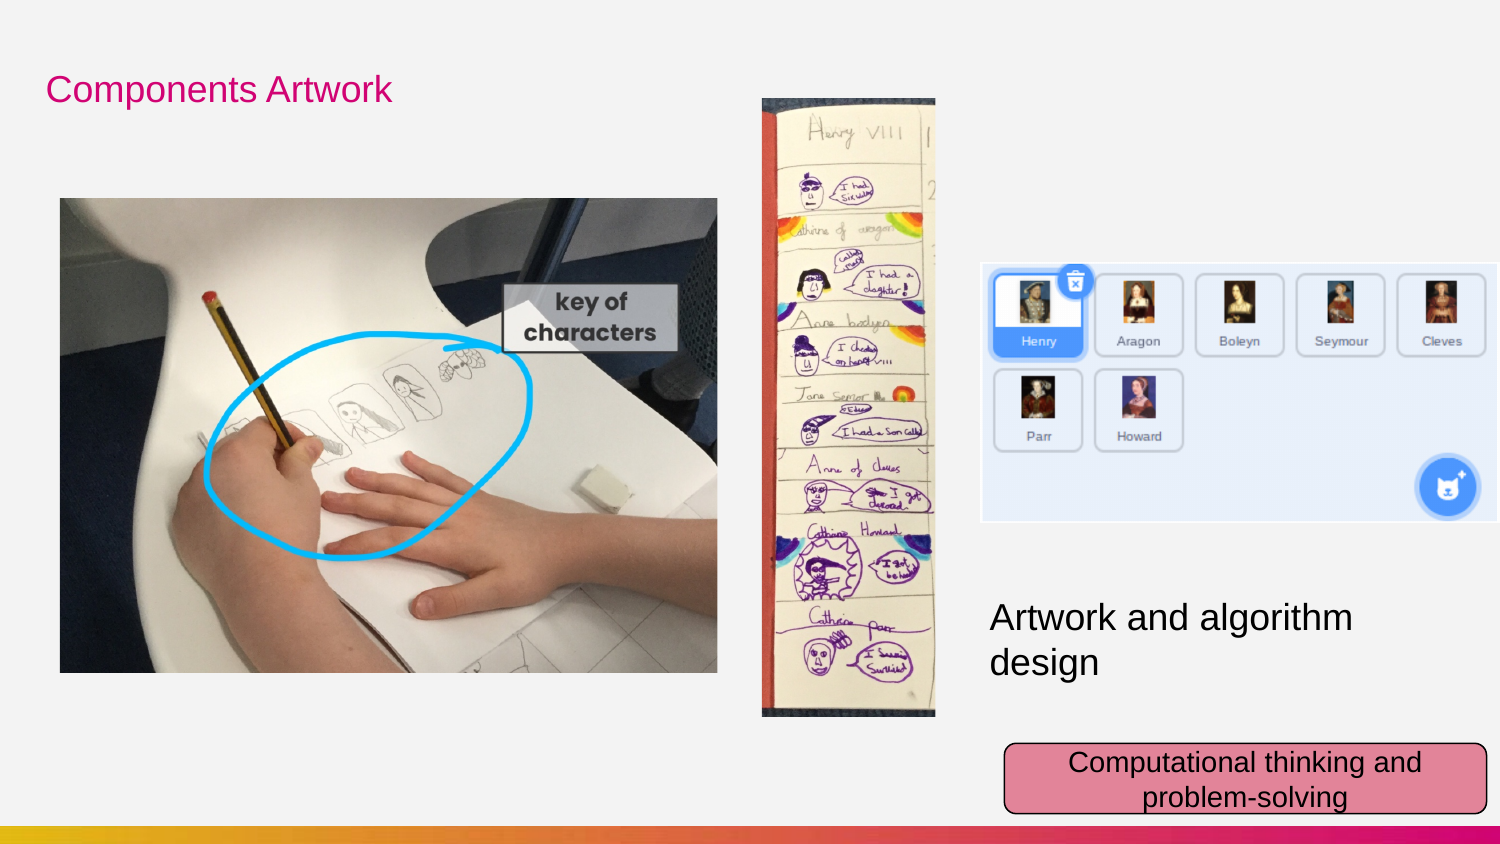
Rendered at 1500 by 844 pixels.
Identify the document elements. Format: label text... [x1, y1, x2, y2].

list Components Artwork [30, 43, 1454, 214]
picture [979, 262, 1500, 524]
text_box Computational thinking and problem-solving [1004, 743, 1487, 814]
picture [59, 197, 718, 674]
picture [0, 826, 1500, 844]
text_box Artwork and algorithm design [974, 577, 1376, 682]
picture [761, 98, 936, 717]
